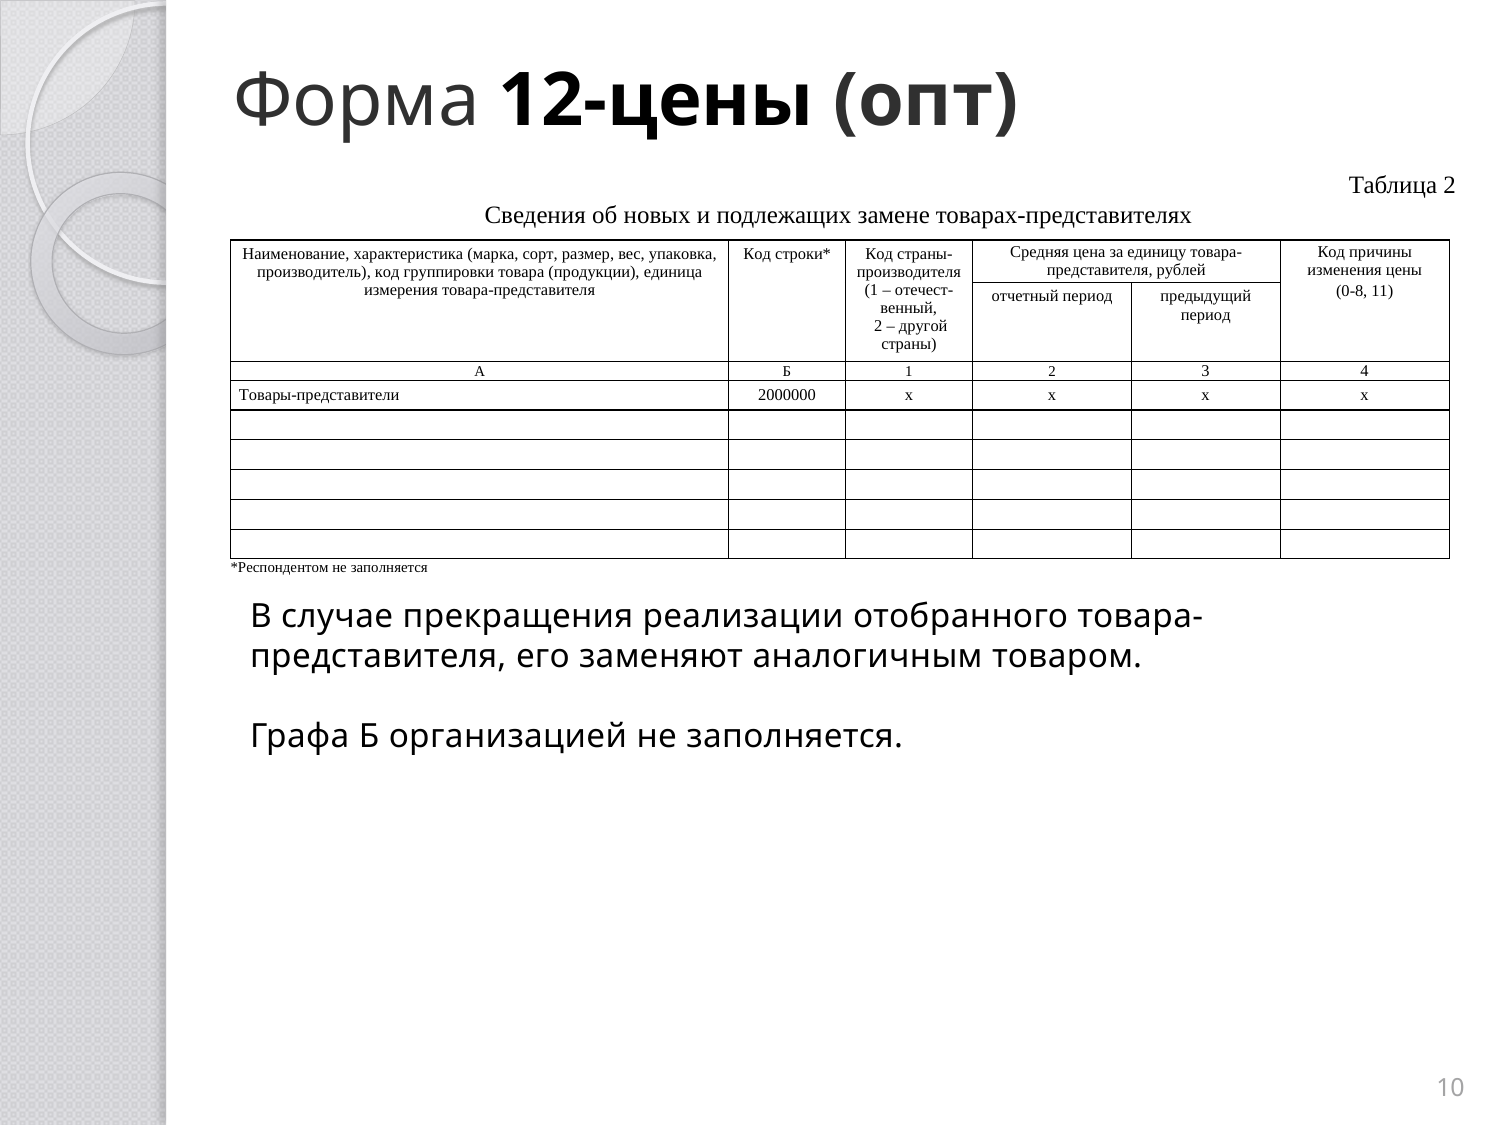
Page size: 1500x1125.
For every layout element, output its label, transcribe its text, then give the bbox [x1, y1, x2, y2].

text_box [206, 160, 1471, 657]
slide_number 10 [1413, 1034, 1488, 1113]
list В случае прекращения реализации отобранного товара-представителя, его заменяют аналогичным товаром. Графа Б организацией не заполняется. [235, 657, 1466, 1071]
text_box Форма 12-цены (опт) [218, 43, 1449, 148]
